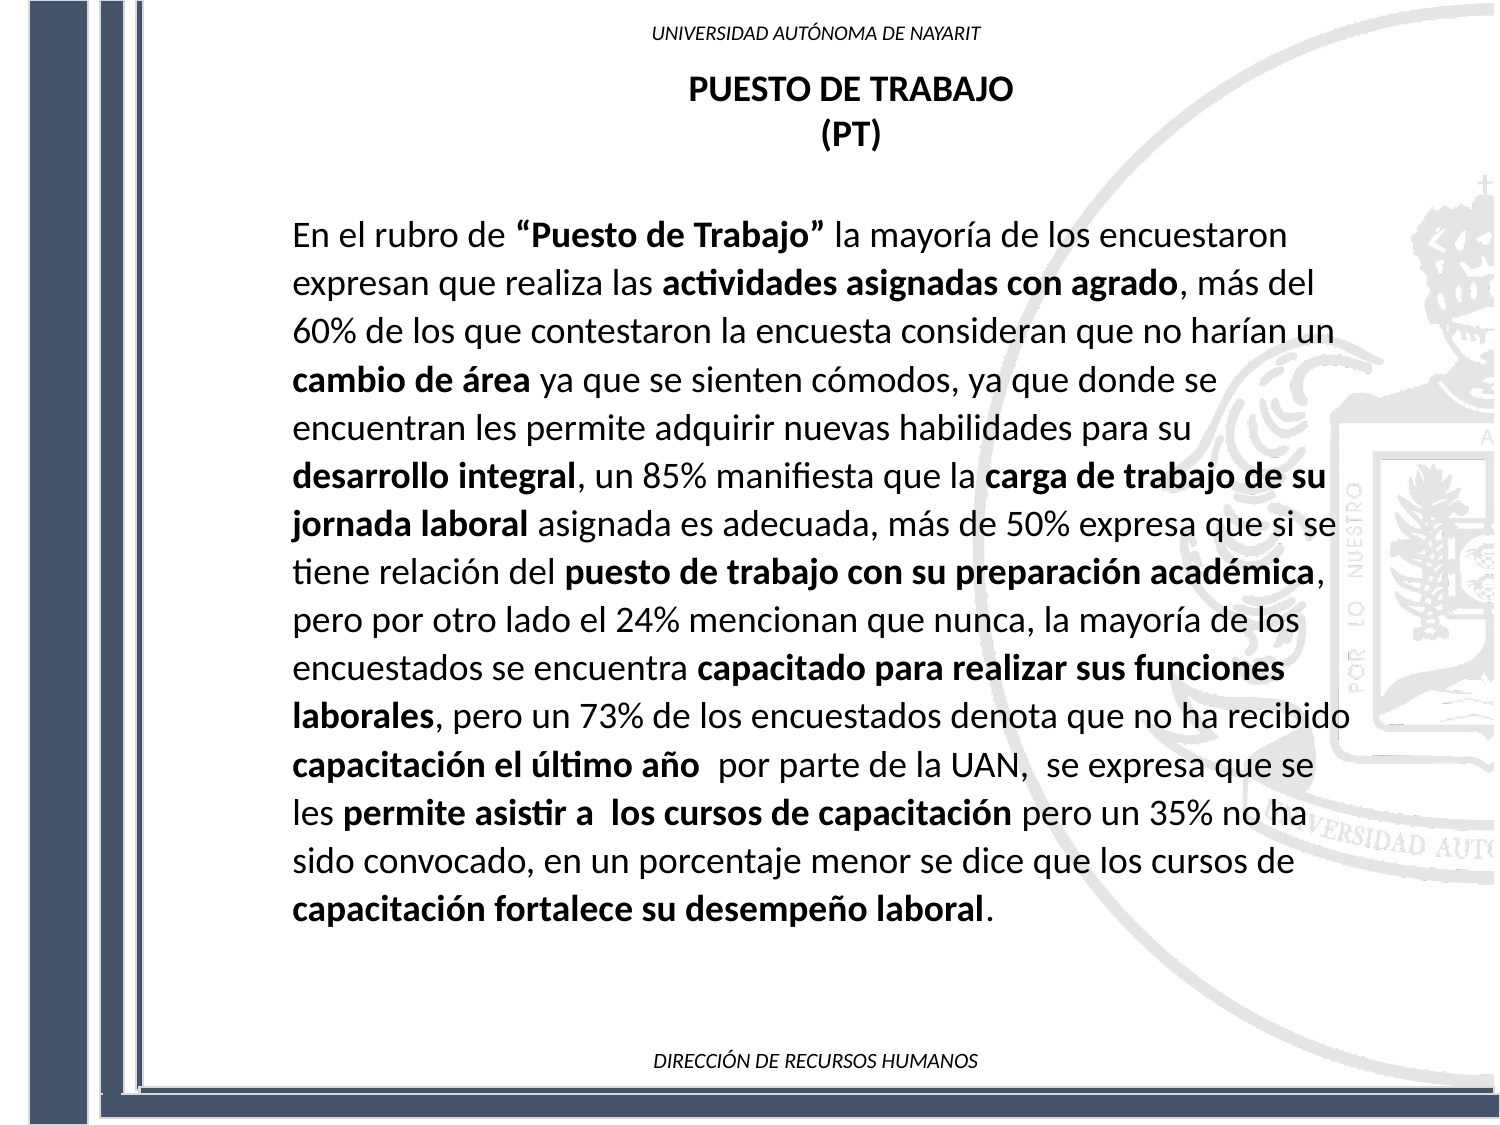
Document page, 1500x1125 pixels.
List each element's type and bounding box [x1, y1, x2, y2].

text_box [29, 0, 1500, 1125]
